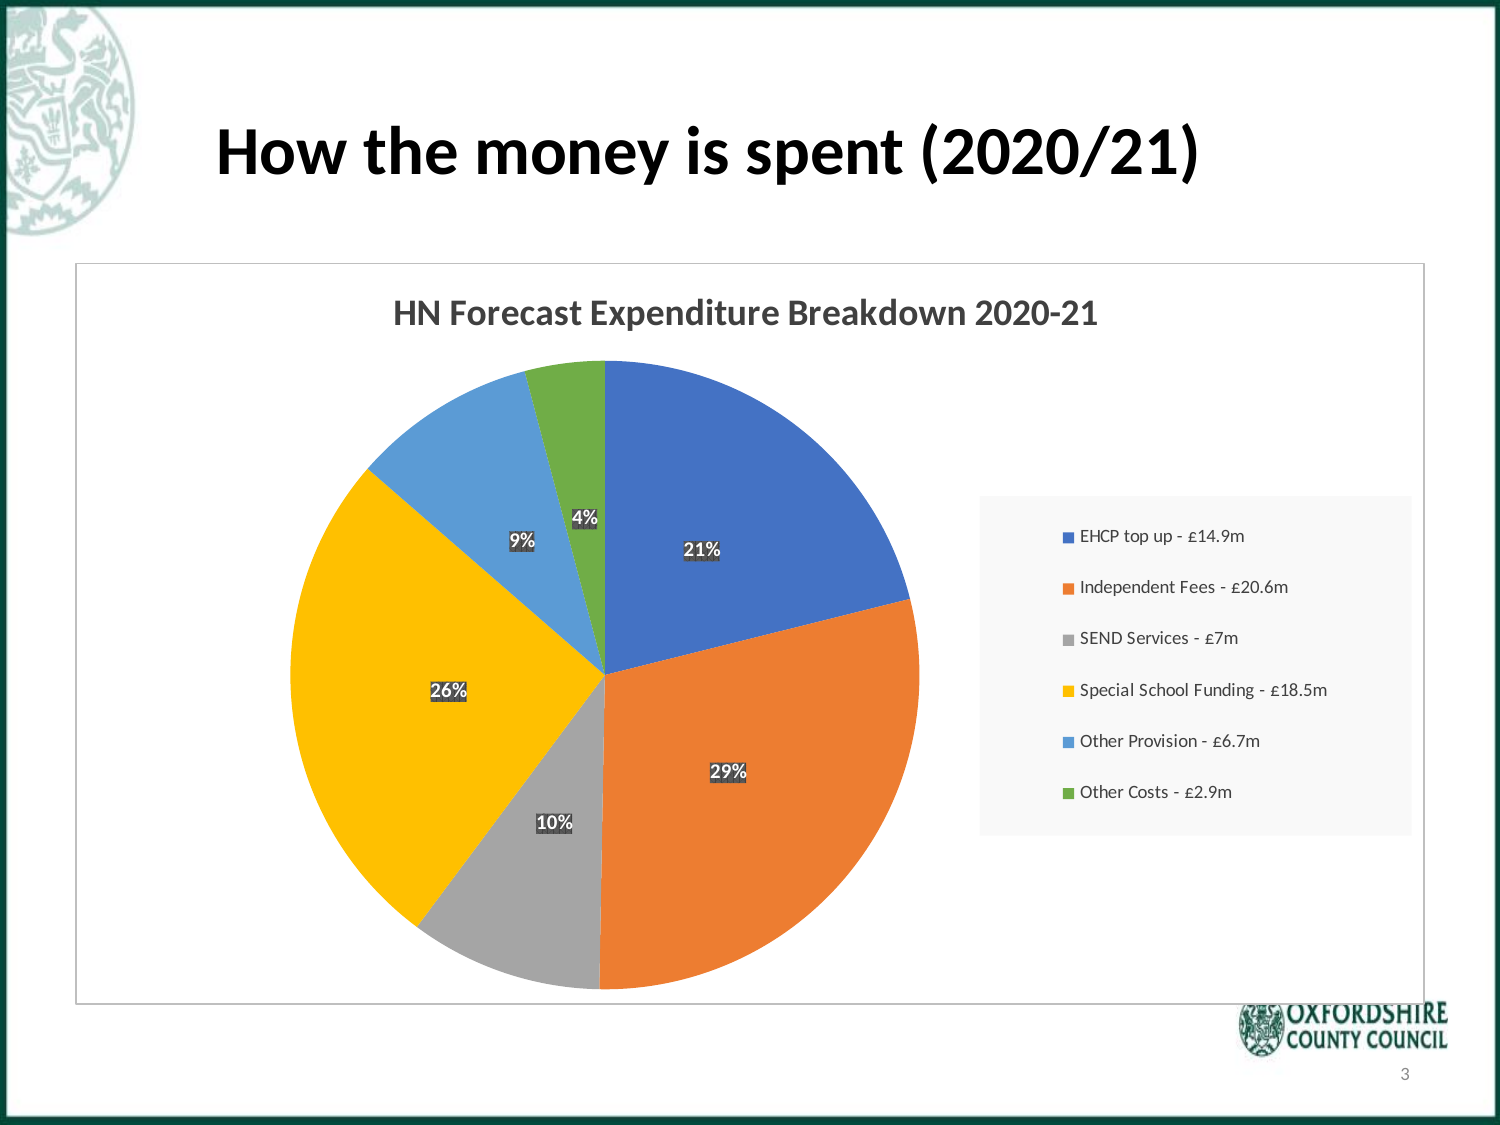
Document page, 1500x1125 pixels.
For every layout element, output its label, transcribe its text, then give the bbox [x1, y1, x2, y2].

slide_number 3 [1074, 1042, 1425, 1103]
picture [0, 0, 1500, 1125]
chart [74, 262, 1426, 1006]
title How the money is spent (2020/21) [40, 121, 1379, 255]
